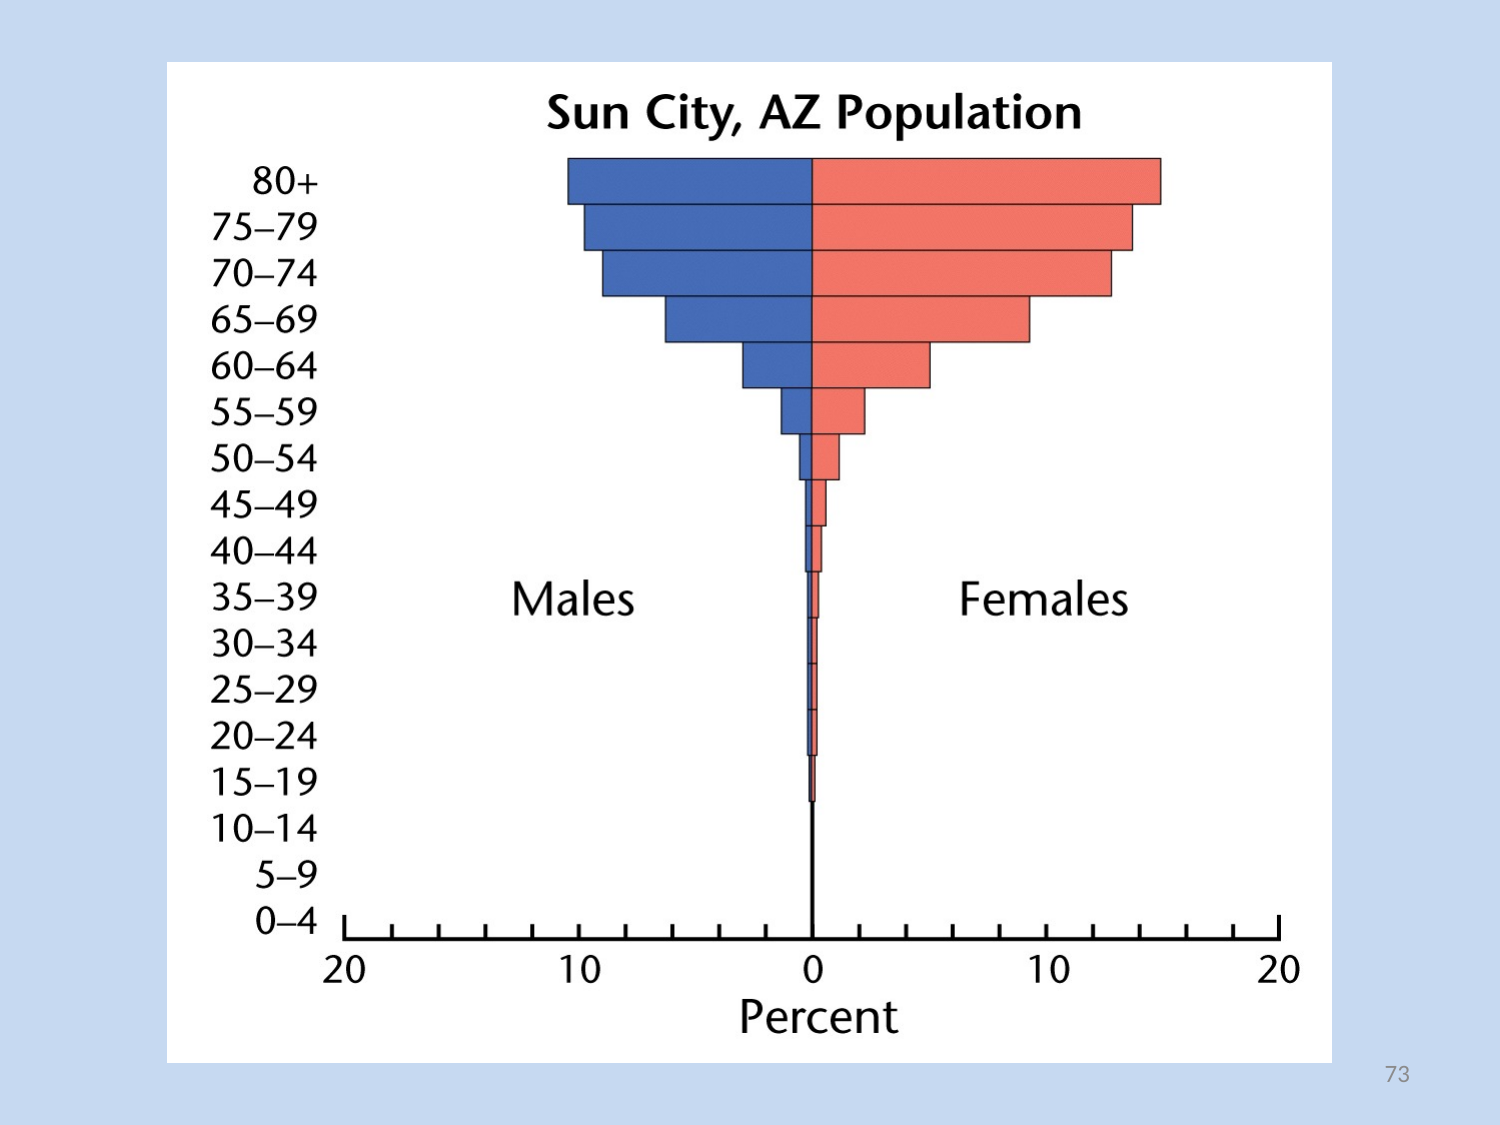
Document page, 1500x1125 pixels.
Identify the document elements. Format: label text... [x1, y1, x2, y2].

slide_number 73 [1074, 1042, 1425, 1103]
picture [167, 61, 1333, 1063]
